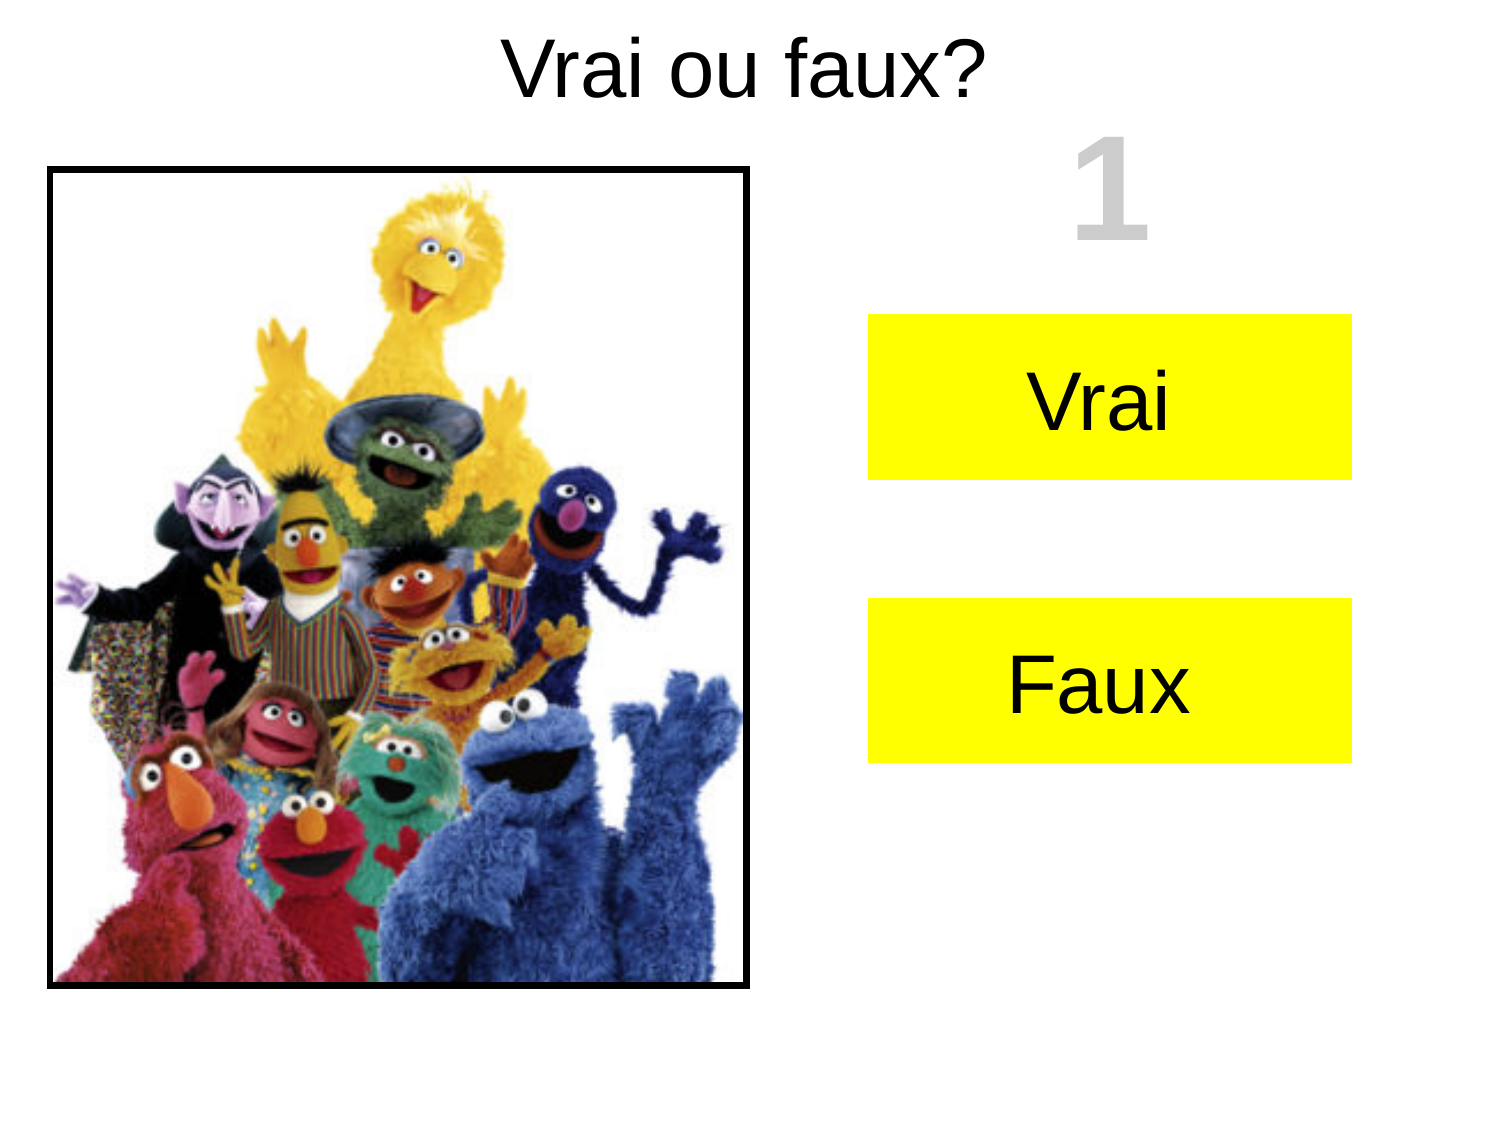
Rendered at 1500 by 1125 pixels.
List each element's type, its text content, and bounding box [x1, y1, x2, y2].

text_box Vrai [868, 314, 1353, 480]
text_box Vrai ou faux? [159, 7, 1353, 122]
picture [53, 172, 744, 983]
text_box 1 [1053, 82, 1168, 278]
text_box Faux [868, 597, 1353, 764]
